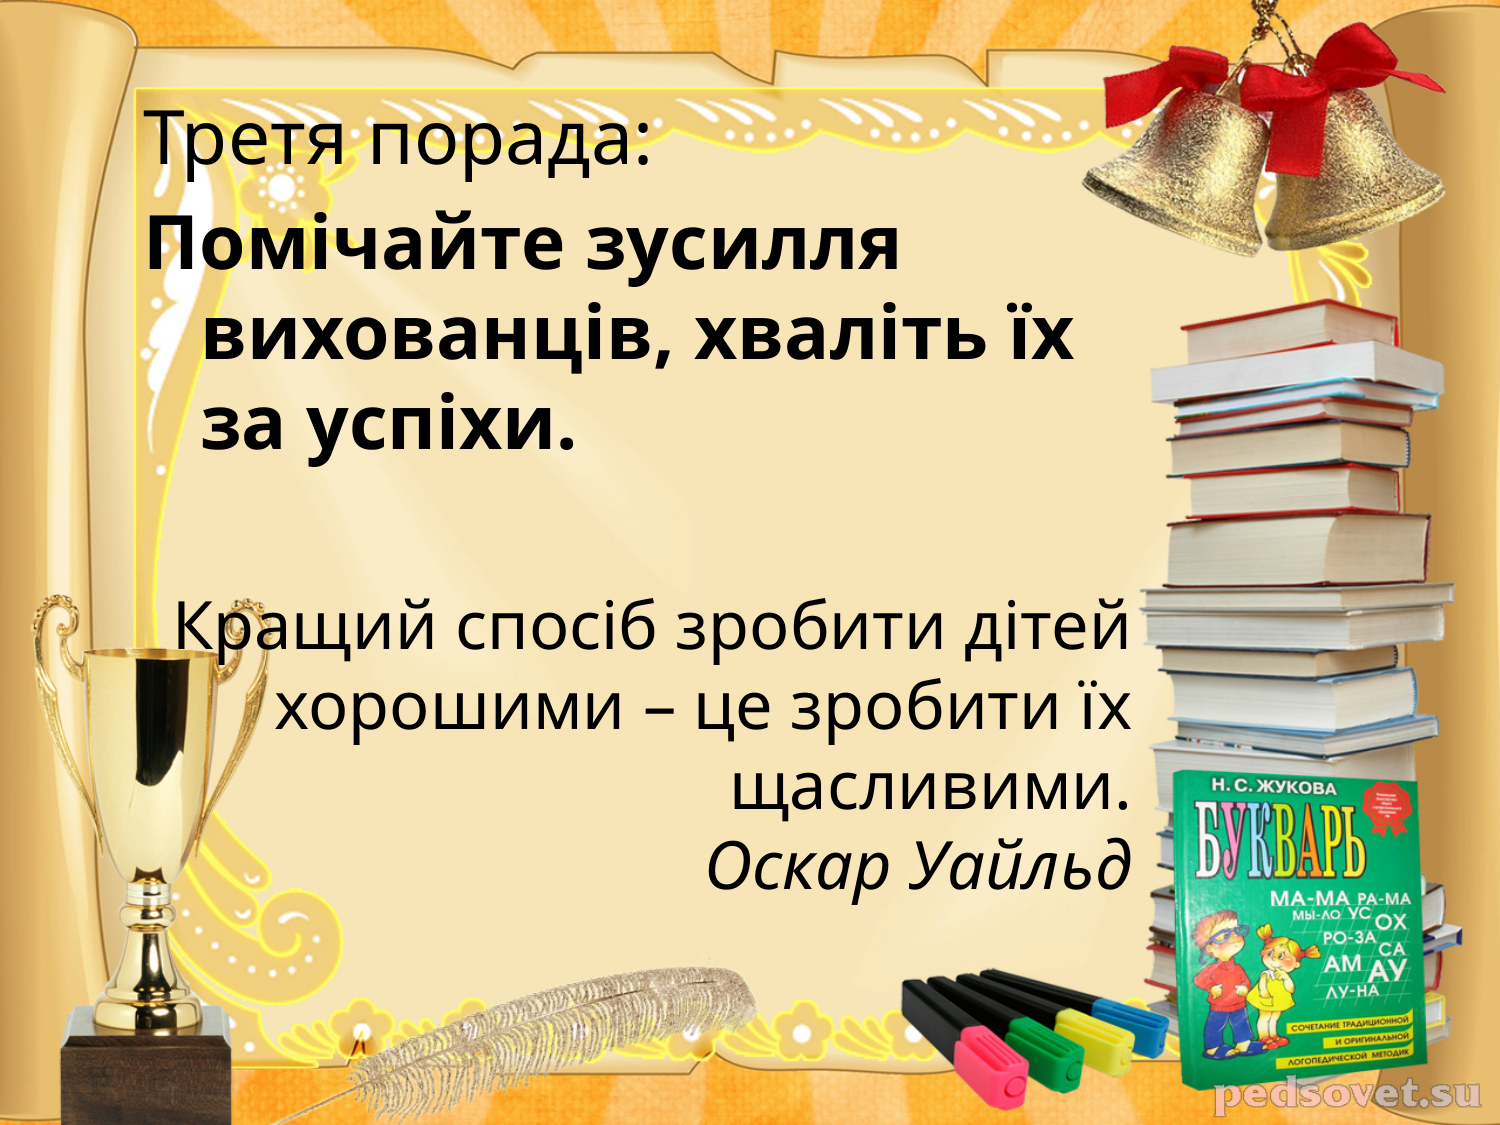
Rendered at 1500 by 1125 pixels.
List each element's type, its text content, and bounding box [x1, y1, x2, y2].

list Третя порада: Помічайте зусилля вихованців, хваліть їх за успіхи. Кращий спосіб зробити дітей хорошими – це зробити їх щасливими. Оскар Уайльд [128, 81, 1149, 1006]
picture [0, 0, 1500, 1125]
